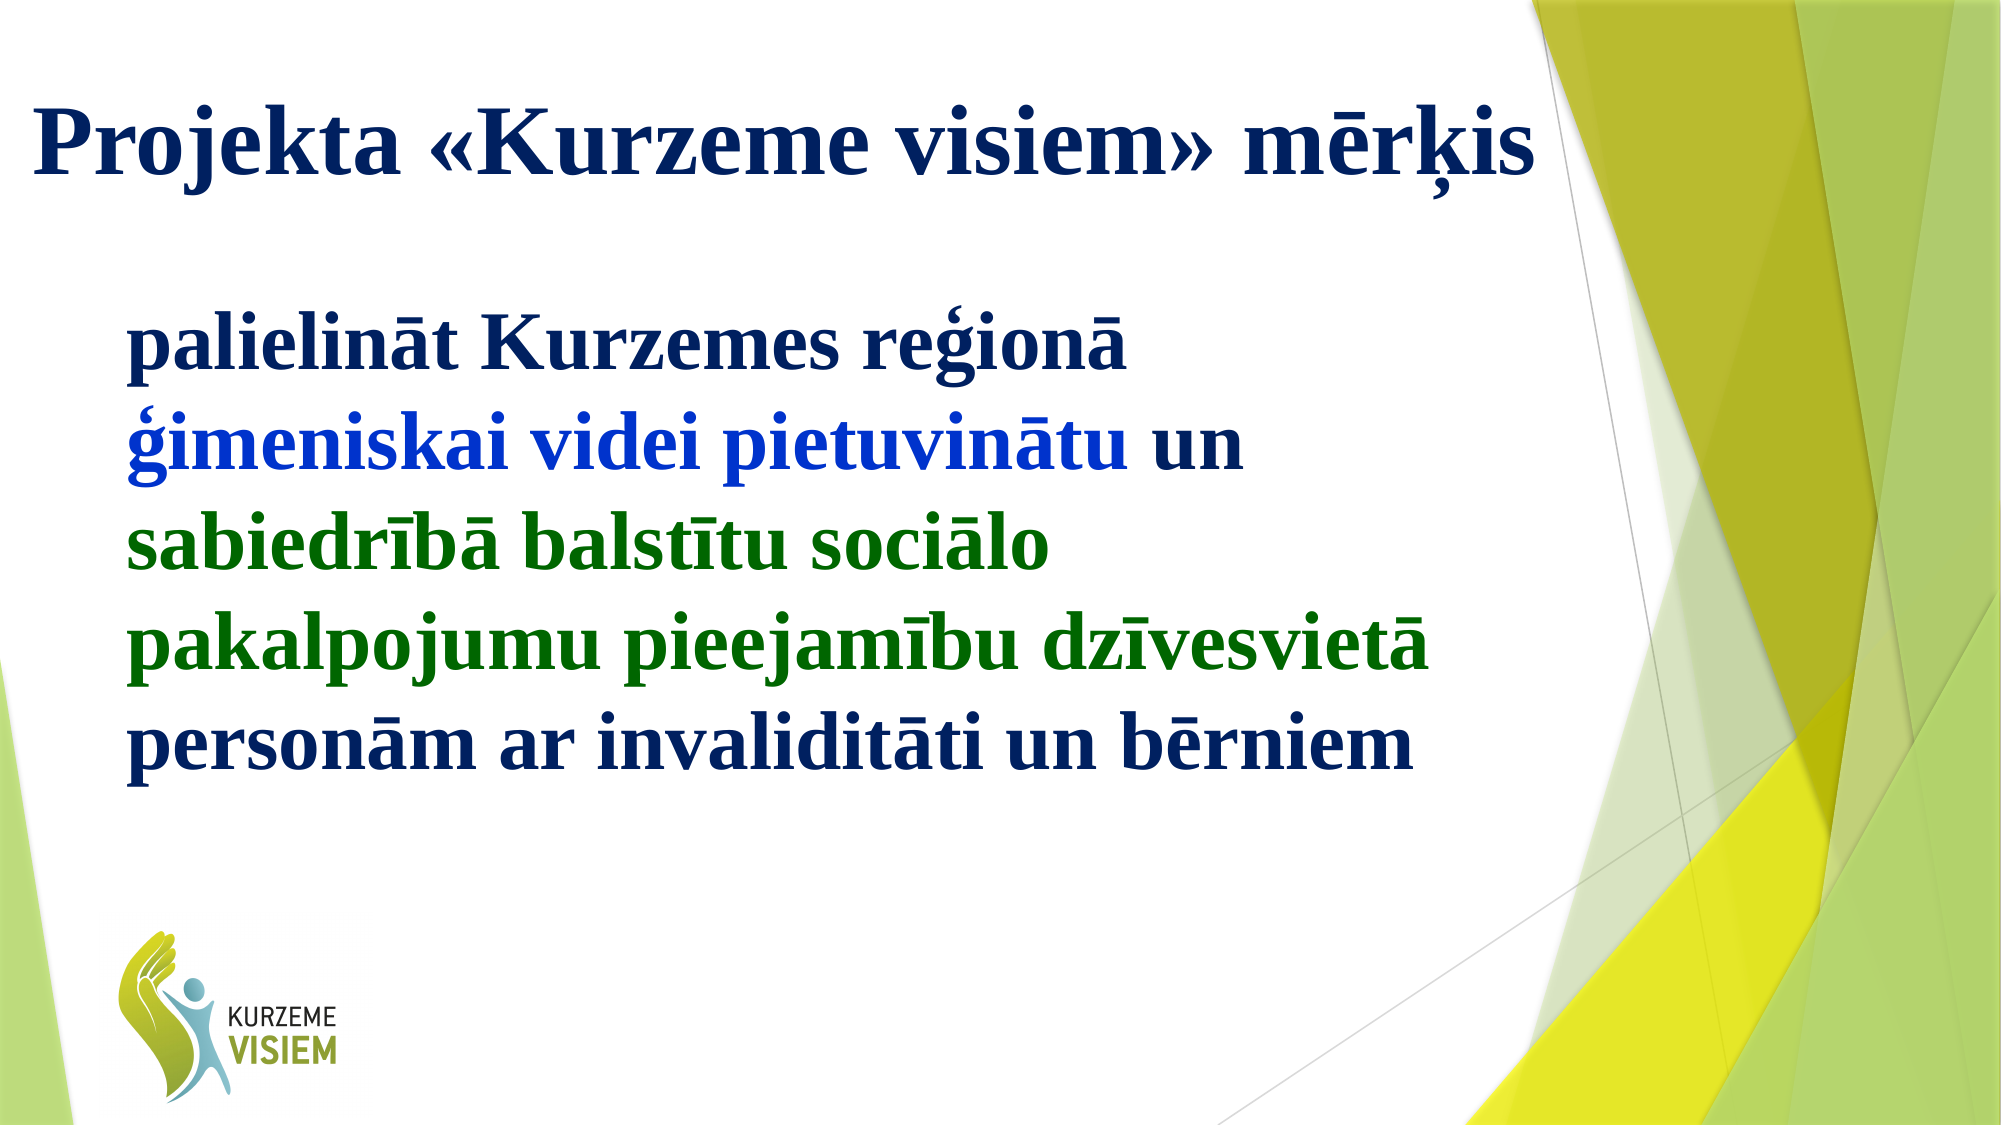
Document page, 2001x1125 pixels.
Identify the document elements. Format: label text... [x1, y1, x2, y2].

title Projekta «Kurzeme visiem» mērķis [0, 80, 1571, 199]
picture [99, 912, 373, 1118]
list palielināt Kurzemes reģionā ģimeniskai videi pietuvinātu un sabiedrībā balstītu sociālo pakalpojumu pieejamību dzīvesvietā personām ar invaliditāti un bērniem [111, 278, 1522, 835]
